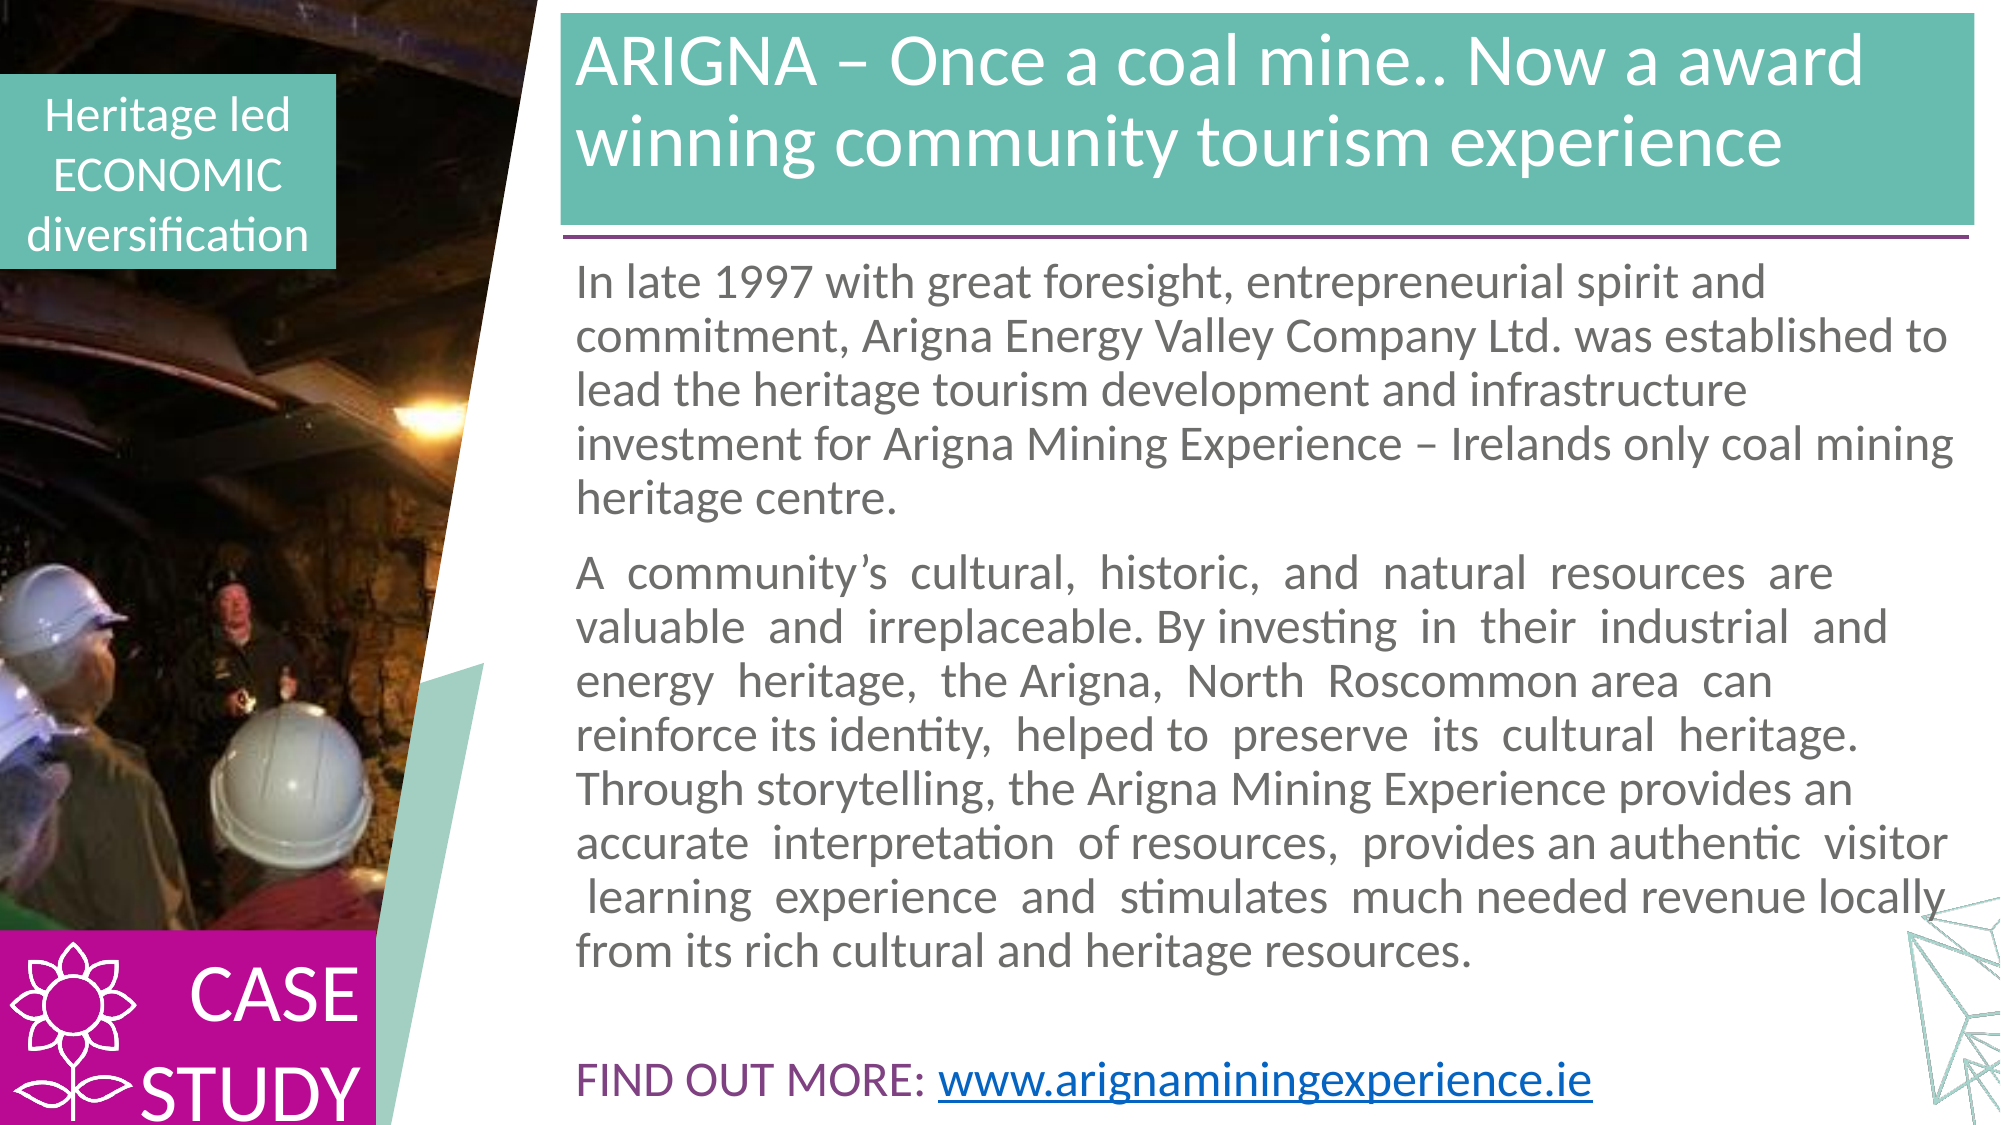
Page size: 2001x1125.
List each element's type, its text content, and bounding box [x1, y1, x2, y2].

list ARIGNA – Once a coal mine.. Now a award winning community tourism experience [560, 13, 1975, 225]
picture [0, 0, 539, 1125]
list In late 1997 with great foresight, entrepreneurial spirit and commitment, Arigna Energy Valley Company Ltd. was established to lead the heritage tourism development and infrastructure investment for Arigna Mining Experience – Irelands only coal mining heritage centre. A community’s cultural, historic, and natural resources are valuable and irreplaceable. By investing in their industrial and energy heritage, the Arigna, North Roscommon area can reinforce its identity, helped to preserve its cultural heritage. Through storytelling, the Arigna Mining Experience provides an accurate interpretation of resources, provides an authentic visitor learning experience and stimulates much needed revenue locally from its rich cultural and heritage resources. FIND OUT MORE: www.arignaminingexperience.ie [560, 247, 1975, 987]
picture [1907, 872, 2001, 1125]
